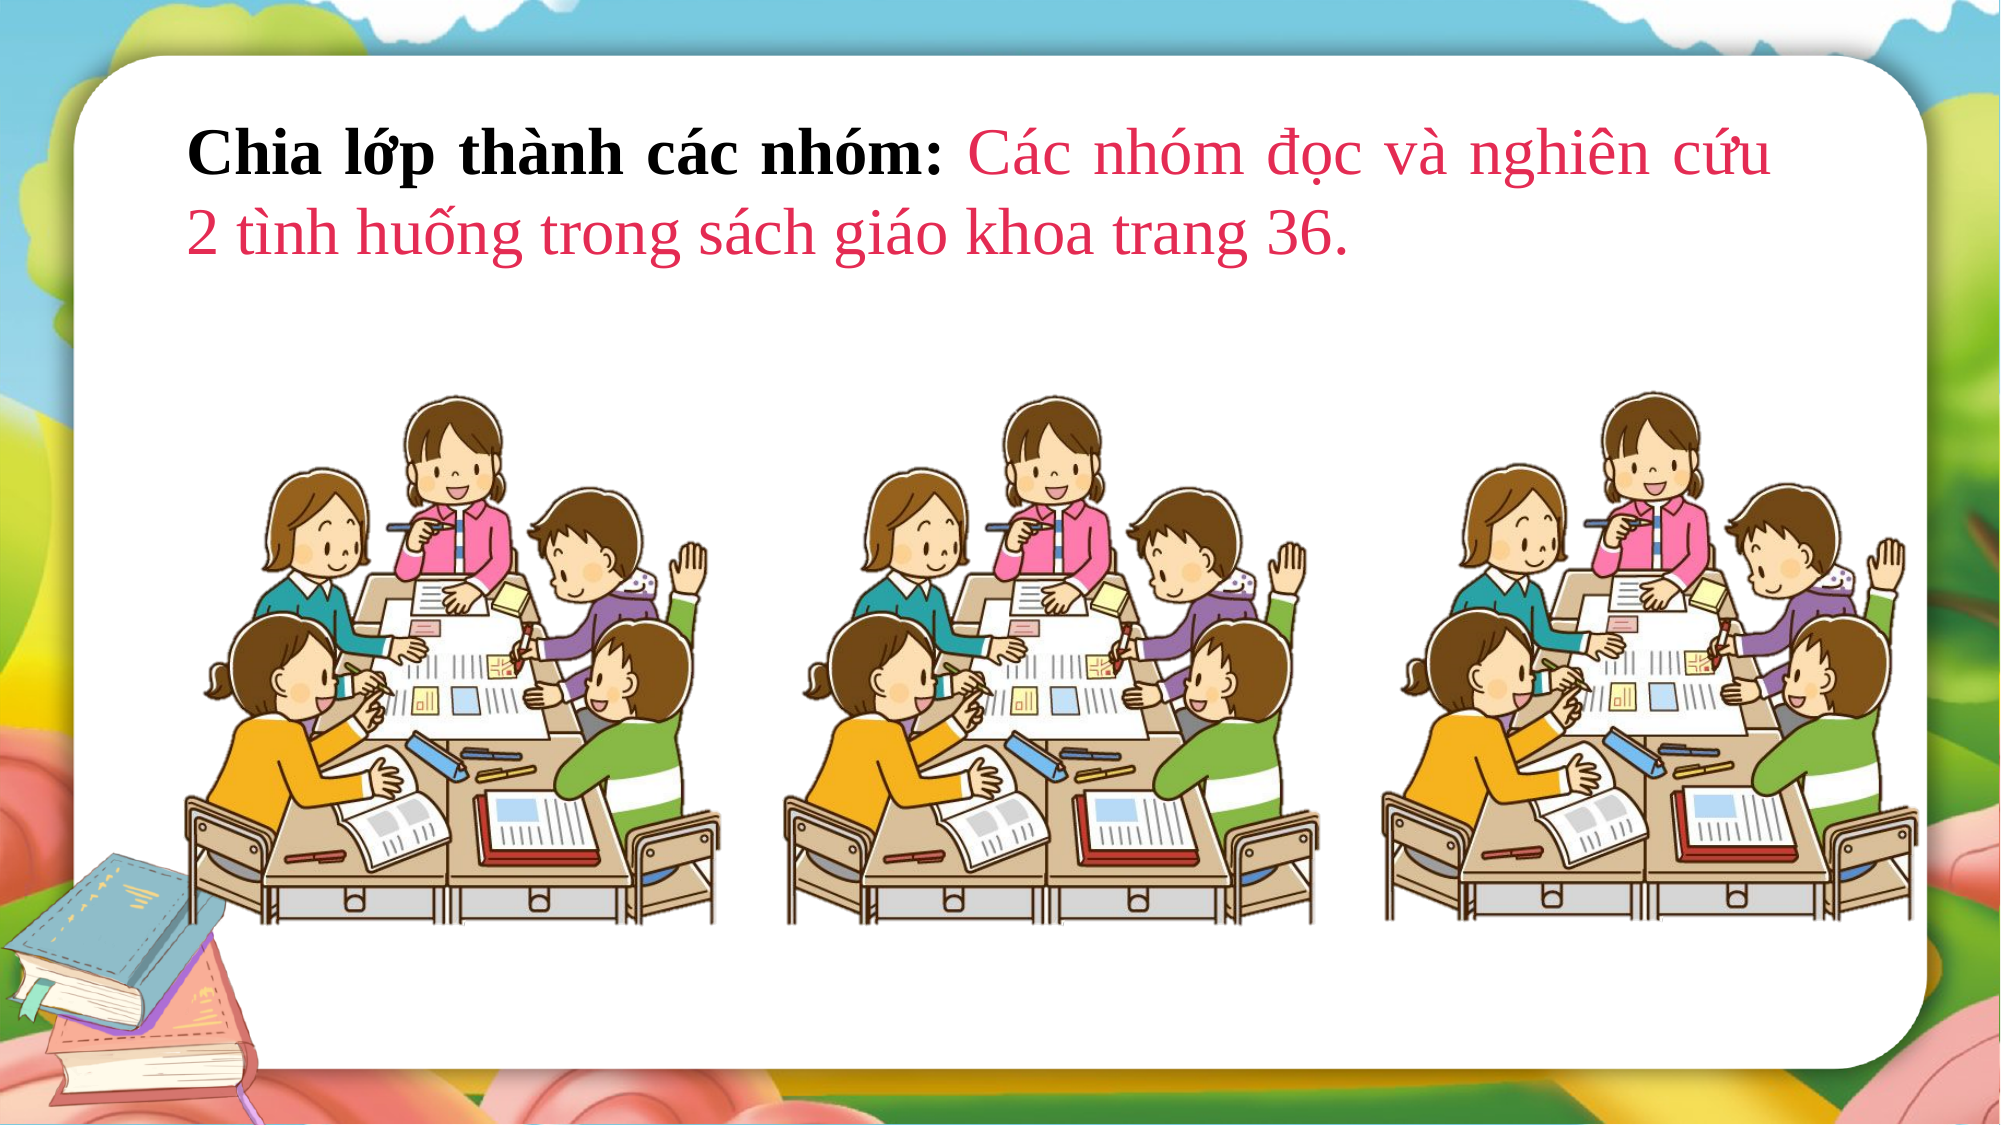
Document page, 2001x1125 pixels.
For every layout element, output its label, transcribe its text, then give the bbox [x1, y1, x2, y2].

picture [0, 0, 2001, 1125]
text_box Chia lớp thành các nhóm: Các nhóm đọc và nghiên cứu 2 tình huống trong sách giáo khoa trang 36. [171, 100, 1788, 276]
